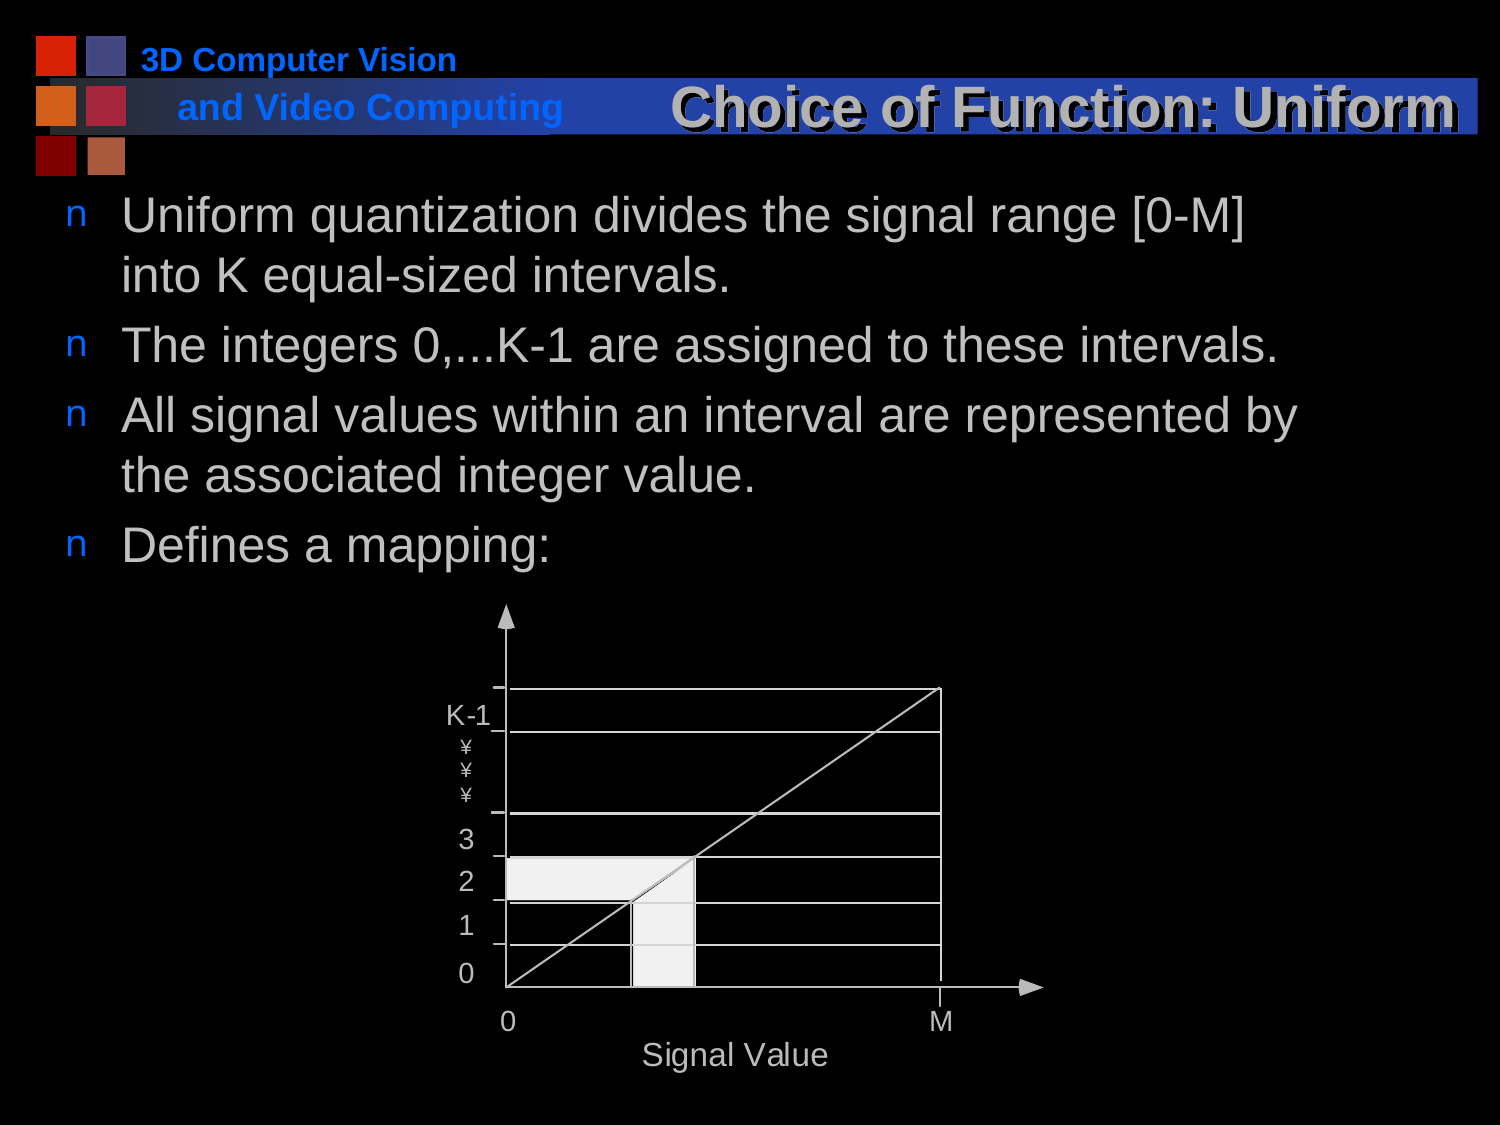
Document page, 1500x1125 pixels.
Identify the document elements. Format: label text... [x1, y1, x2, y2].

title Choice of Function: Uniform [635, 46, 1492, 148]
picture [374, 599, 1047, 1076]
list Uniform quantization divides the signal range [0-M] into K equal-sized intervals. The integers 0,...K-1 are assigned to these intervals. All signal values within an interval are represented by the associated integer value. Defines a mapping: [49, 174, 1339, 563]
